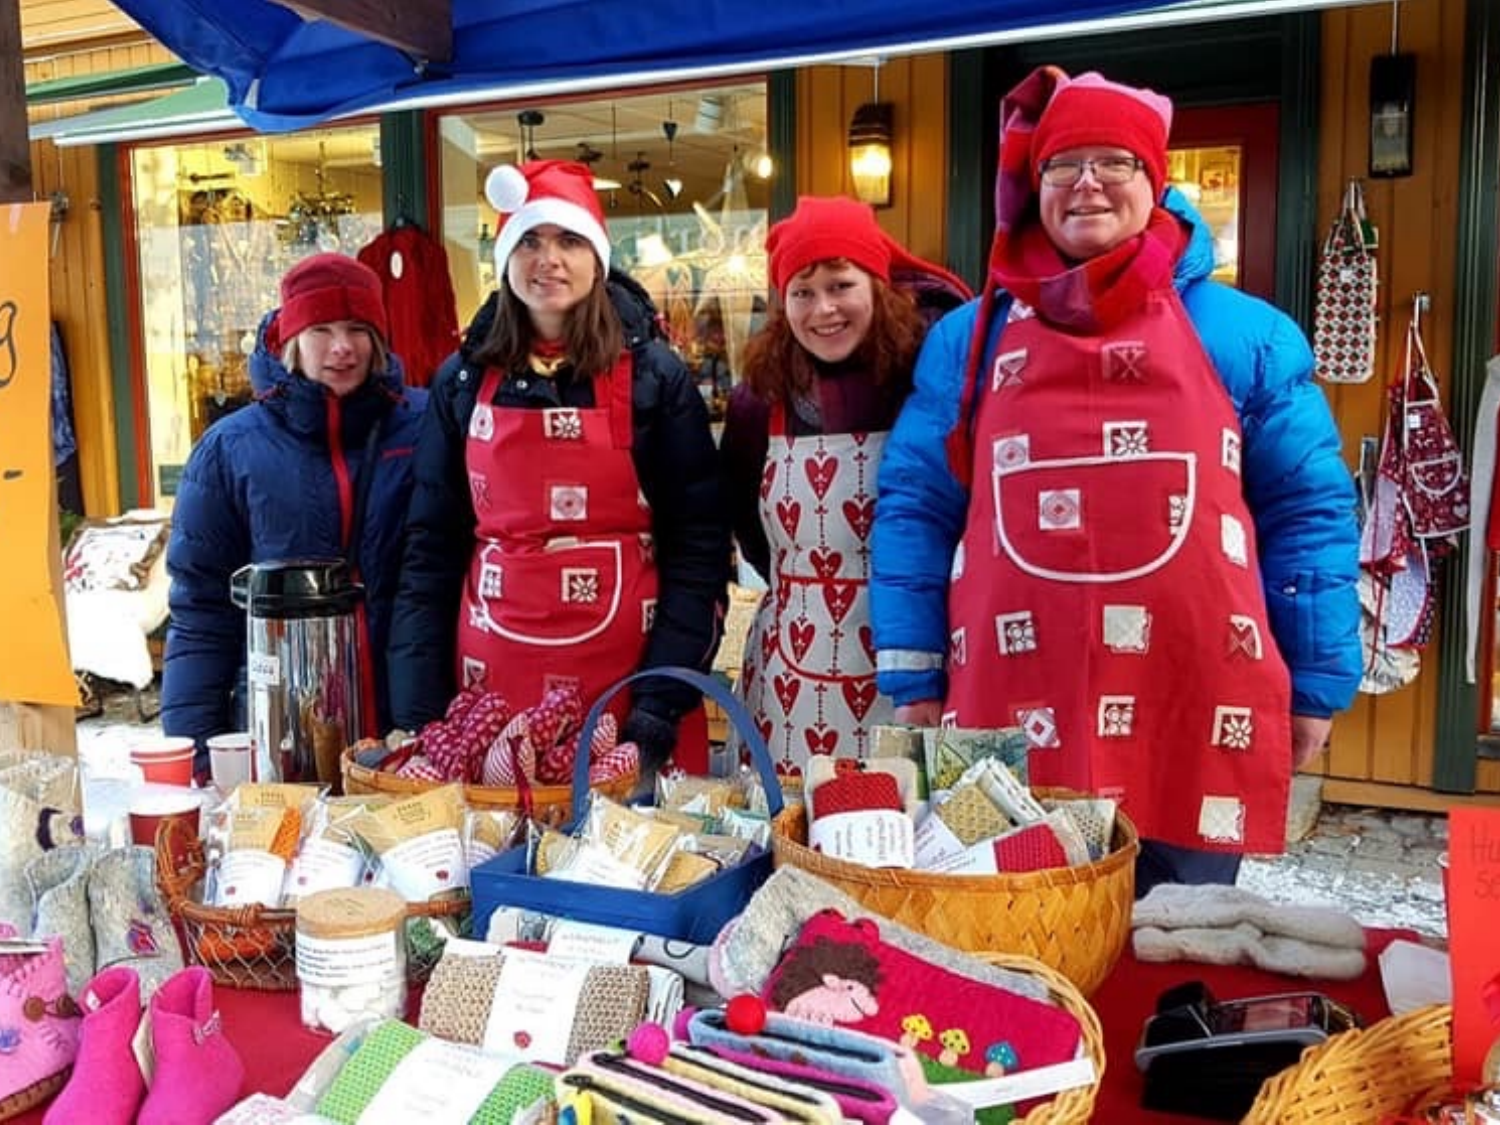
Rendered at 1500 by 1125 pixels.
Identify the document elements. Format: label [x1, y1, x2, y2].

list [0, 0, 1500, 1125]
